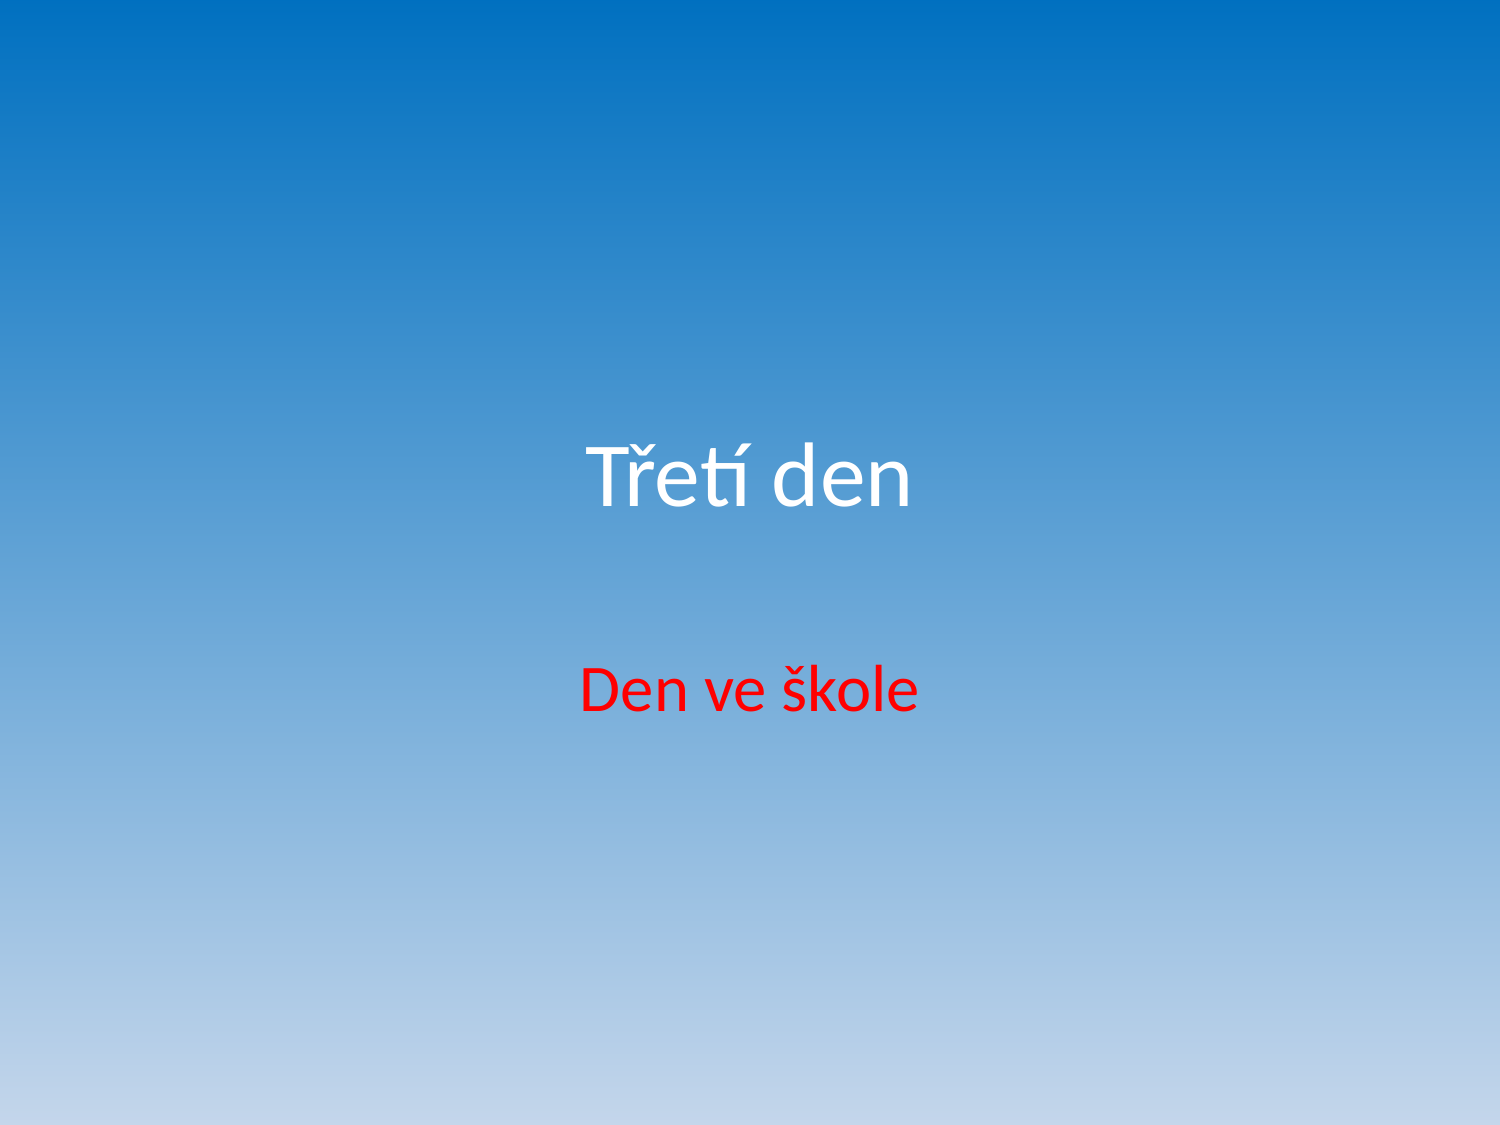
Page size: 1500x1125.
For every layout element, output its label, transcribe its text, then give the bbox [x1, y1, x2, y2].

title Třetí den [112, 349, 1388, 591]
subtitle Den ve škole [225, 637, 1275, 925]
